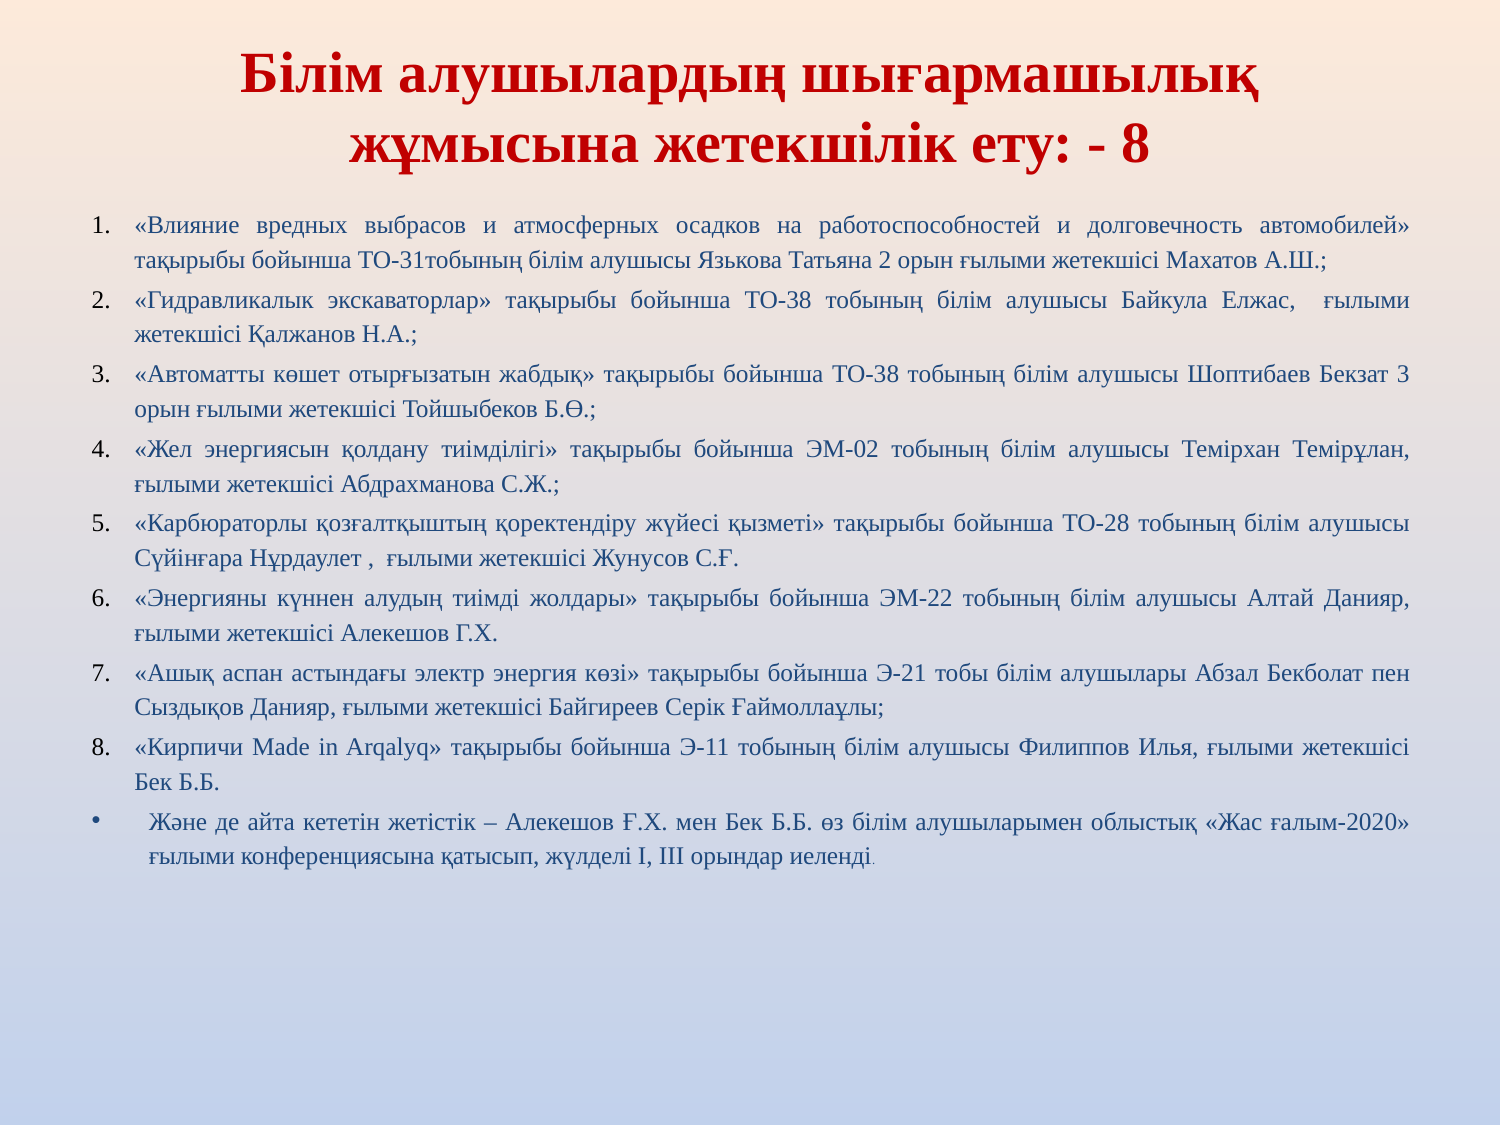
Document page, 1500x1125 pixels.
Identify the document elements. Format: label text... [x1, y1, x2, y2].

title Білім алушылардың шығармашылық жұмысына жетекшілік ету: - 8 [75, 45, 1425, 233]
list «Влияние вредных выбрасов и атмосферных осадков на работоспособностей и долговечность автомобилей» тақырыбы бойынша ТО-31тобының білім алушысы Язькова Татьяна 2 орын ғылыми жетекшісі Махатов А.Ш.; «Гидравликалык экскаваторлар» тақырыбы бойынша ТО-38 тобының білім алушысы Байкула Елжас, ғылыми жетекшісі Қалжанов Н.А.; «Автоматты көшет отырғызатын жабдық» тақырыбы бойынша ТО-38 тобының білім алушысы Шоптибаев Бекзат 3 орын ғылыми жетекшісі Тойшыбеков Б.Ө.; «Жел энергиясын қолдану тиімділігі» тақырыбы бойынша ЭМ-02 тобының білім алушысы Темірхан Темірұлан, ғылыми жетекшісі Абдрахманова С.Ж.; «Карбюраторлы қозғалтқыштың қоректендіру жүйесі қызметі» тақырыбы бойынша ТО-28 тобының білім алушысы Сүйінғара Нұрдаулет , ғылыми жетекшісі Жунусов С.Ғ. «Энергияны күннен алудың тиімді жолдары» тақырыбы бойынша ЭМ-22 тобының білім алушысы Алтай Данияр, ғылыми жетекшісі Алекешов Г.Х. «Ашық аспан астындағы электр энергия көзі» тақырыбы бойынша Э-21 тобы білім алушылары Абзал Бекболат пен Сыздықов Данияр, ғылыми жетекшісі Байгиреев Серік Ғаймоллаұлы; «Кирпичи Made in Arqalyq» тақырыбы бойынша Э-11 тобының білім алушысы Филиппов Илья, ғылыми жетекшісі Бек Б.Б. Және де айта кететін жетістік – Алекешов Ғ.Х. мен Бек Б.Б. өз білім алушыларымен облыстық «Жас ғалым-2020» ғылыми конференциясына қатысып, жүлделі І, ІІІ орындар иеленді. [76, 196, 1427, 939]
